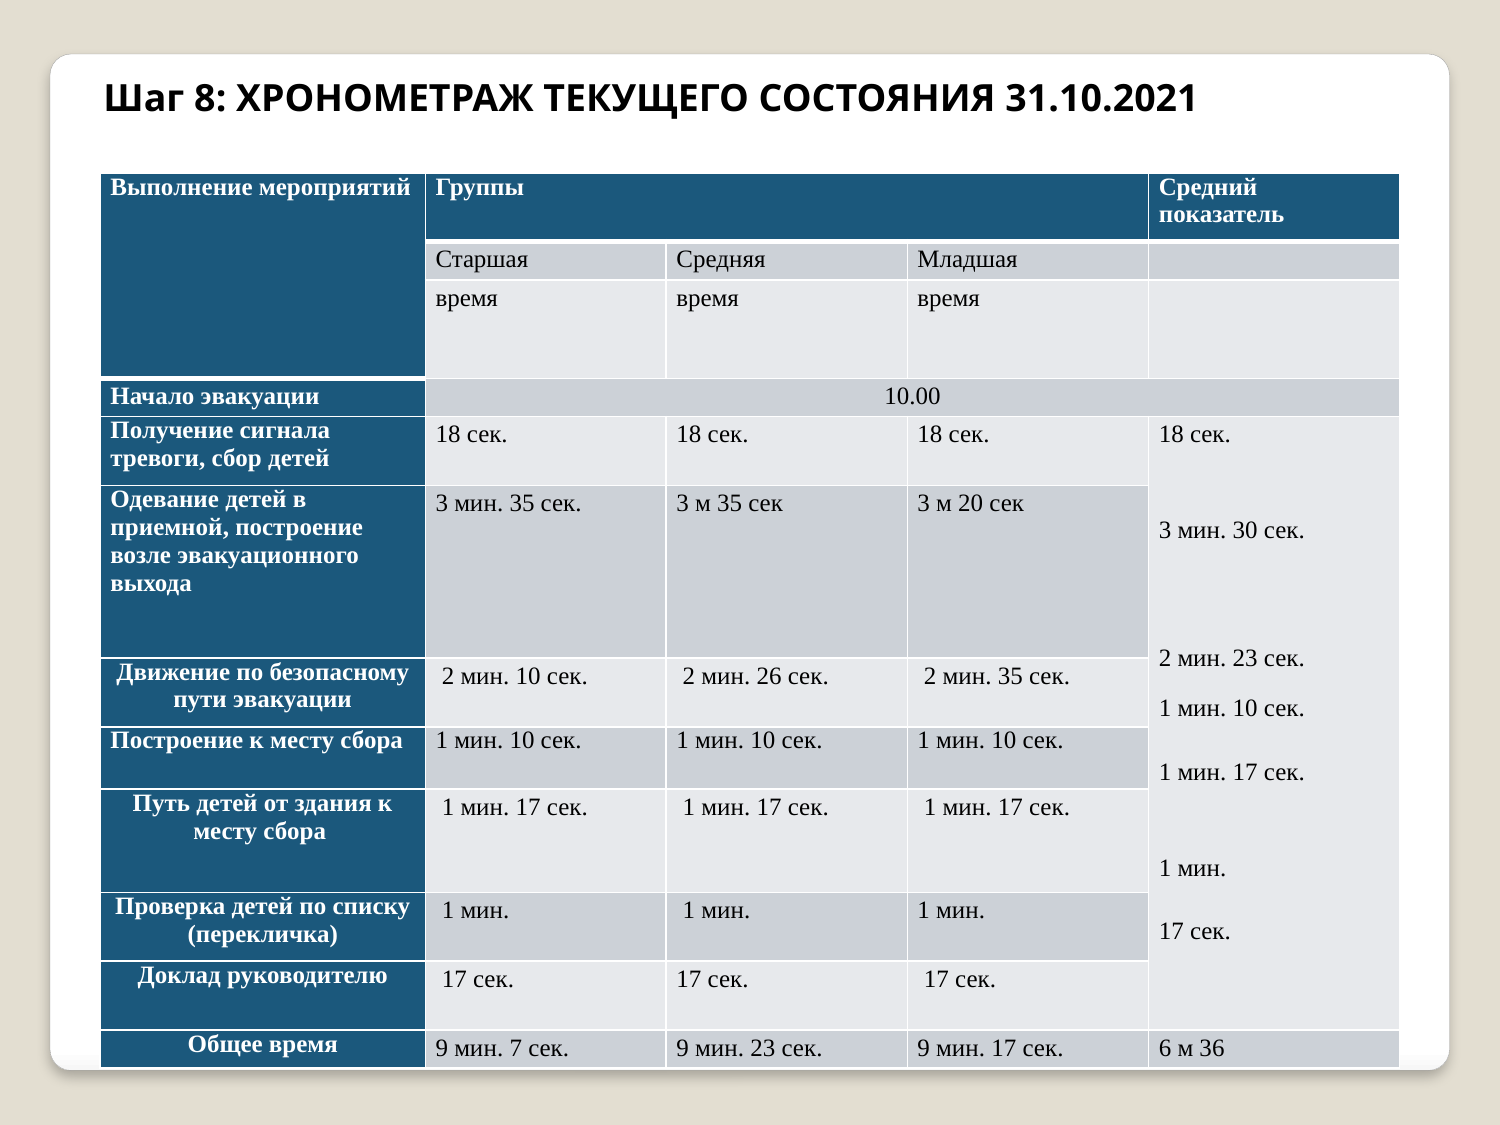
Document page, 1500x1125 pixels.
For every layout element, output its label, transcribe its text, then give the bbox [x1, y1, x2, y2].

table_cell [1149, 281, 1399, 378]
table_cell 3 м 35 сек [667, 486, 907, 657]
table_cell 1 мин. 17 сек. [908, 790, 1148, 892]
table_cell 17 сек. [908, 962, 1148, 1029]
table_cell 1 мин. 10 сек. [908, 728, 1148, 788]
table_cell 1 мин. 17 сек. [426, 790, 665, 892]
table_cell Проверка детей по списку (перекличка) [101, 893, 425, 960]
table_cell 1 мин. 17 сек. [667, 790, 907, 892]
table_cell Старшая [426, 244, 665, 279]
table_cell Средняя [667, 244, 907, 279]
text_box Шаг 8: ХРОНОМЕТРАЖ ТЕКУЩЕГО СОСТОЯНИЯ 31.10.2021 [88, 66, 1436, 127]
table_cell Построение к месту сбора [101, 728, 425, 788]
table_cell Путь детей от здания к месту сбора [101, 790, 425, 892]
table_cell 3 мин. 35 сек. [426, 486, 665, 657]
table_cell 10.00 [426, 379, 1399, 416]
table_cell Получение сигнала тревоги, сбор детей [101, 417, 425, 485]
table_cell Младшая [908, 244, 1148, 279]
table_cell [1149, 244, 1399, 279]
table_cell 18 сек. 3 мин. 30 сек. 2 мин. 23 сек. 1 мин. 10 сек. 1 мин. 17 сек. 1 мин. 17 сек. [1149, 417, 1399, 1029]
table_cell 3 м 20 сек [908, 486, 1148, 657]
table_cell Одевание детей в приемной, построение возле эвакуационного выхода [101, 486, 425, 657]
table_cell Общее время [101, 1031, 425, 1067]
table_cell 9 мин. 7 сек. [426, 1031, 665, 1067]
table_header Выполнение мероприятий [101, 174, 425, 376]
table_cell время [667, 281, 907, 378]
table_cell Начало эвакуации [101, 381, 425, 416]
table_cell время [426, 281, 665, 378]
table_header Средний показатель [1149, 174, 1399, 239]
table_cell Движение по безопасному пути эвакуации [101, 659, 425, 726]
table_cell 1 мин. [426, 893, 665, 960]
table_cell 1 мин. [908, 893, 1148, 960]
table_cell время [908, 281, 1148, 378]
table_cell 1 мин. 10 сек. [426, 728, 665, 788]
table_cell Доклад руководителю [101, 962, 425, 1029]
table_cell 18 сек. [908, 417, 1148, 485]
table_cell 1 мин. [667, 893, 907, 960]
table_cell 1 мин. 10 сек. [667, 728, 907, 788]
table_cell 17 сек. [426, 962, 665, 1029]
table_cell 6 м 36 [1149, 1031, 1399, 1067]
table_cell 17 сек. [667, 962, 907, 1029]
table_cell 18 сек. [667, 417, 907, 485]
table_header Группы [426, 174, 1148, 239]
table_cell 2 мин. 10 сек. [426, 659, 665, 726]
table_cell 2 мин. 35 сек. [908, 659, 1148, 726]
table_cell 2 мин. 26 сек. [667, 659, 907, 726]
table_cell 18 сек. [426, 417, 665, 485]
table_cell 9 мин. 17 сек. [908, 1031, 1148, 1067]
table_cell 9 мин. 23 сек. [667, 1031, 907, 1067]
